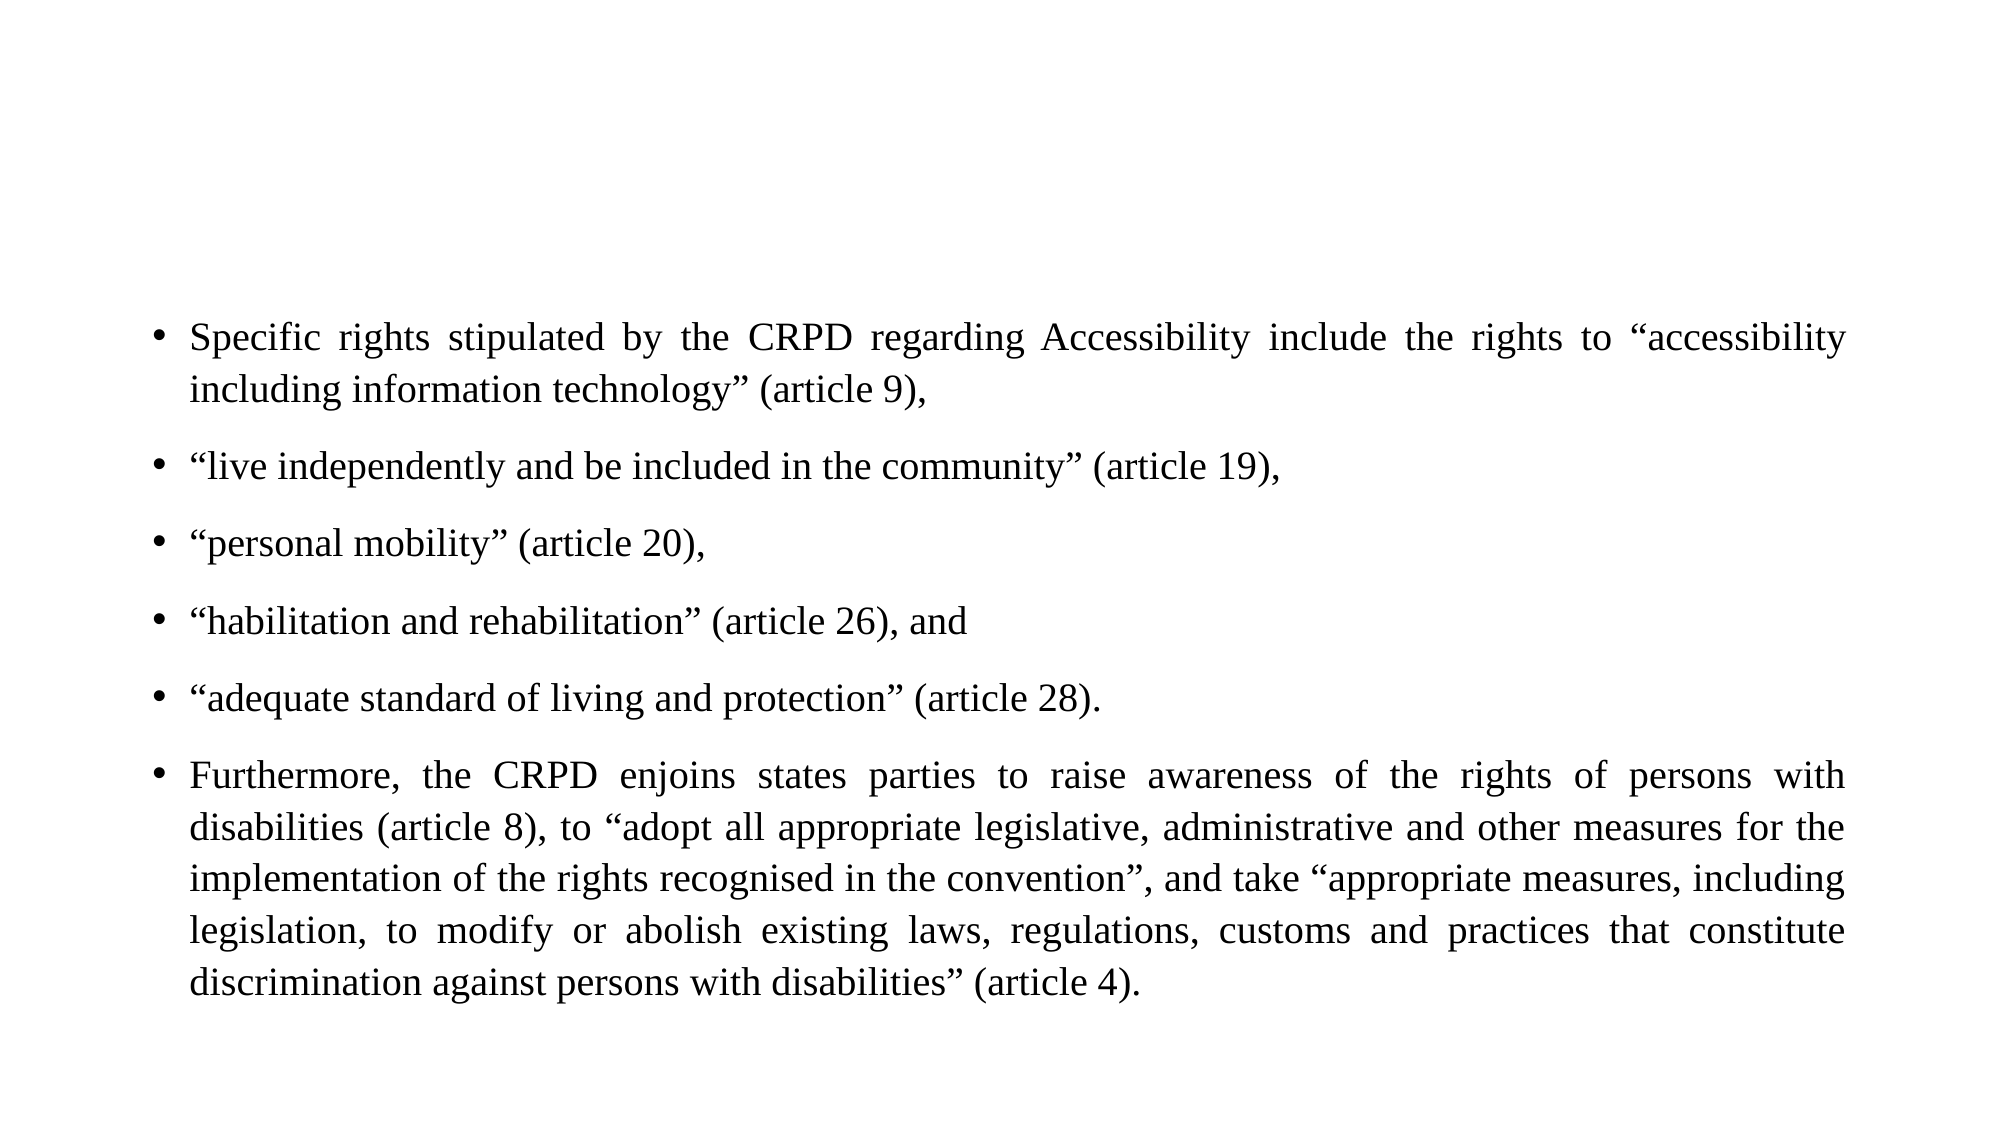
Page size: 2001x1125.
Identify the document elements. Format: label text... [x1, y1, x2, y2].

list Specific rights stipulated by the CRPD regarding Accessibility include the rights to “accessibility including information technology” (article 9), “live independently and be included in the community” (article 19), “personal mobility” (article 20), “habilitation and rehabilitation” (article 26), and “adequate standard of living and protection” (article 28). Furthermore, the CRPD enjoins states parties to raise awareness of the rights of persons with disabilities (article 8), to “adopt all appropriate legislative, administrative and other measures for the implementation of the rights recognised in the convention”, and take “appropriate measures, including legislation, to modify or abolish existing laws, regulations, customs and practices that constitute discrimination against persons with disabilities” (article 4). [137, 299, 1863, 1014]
